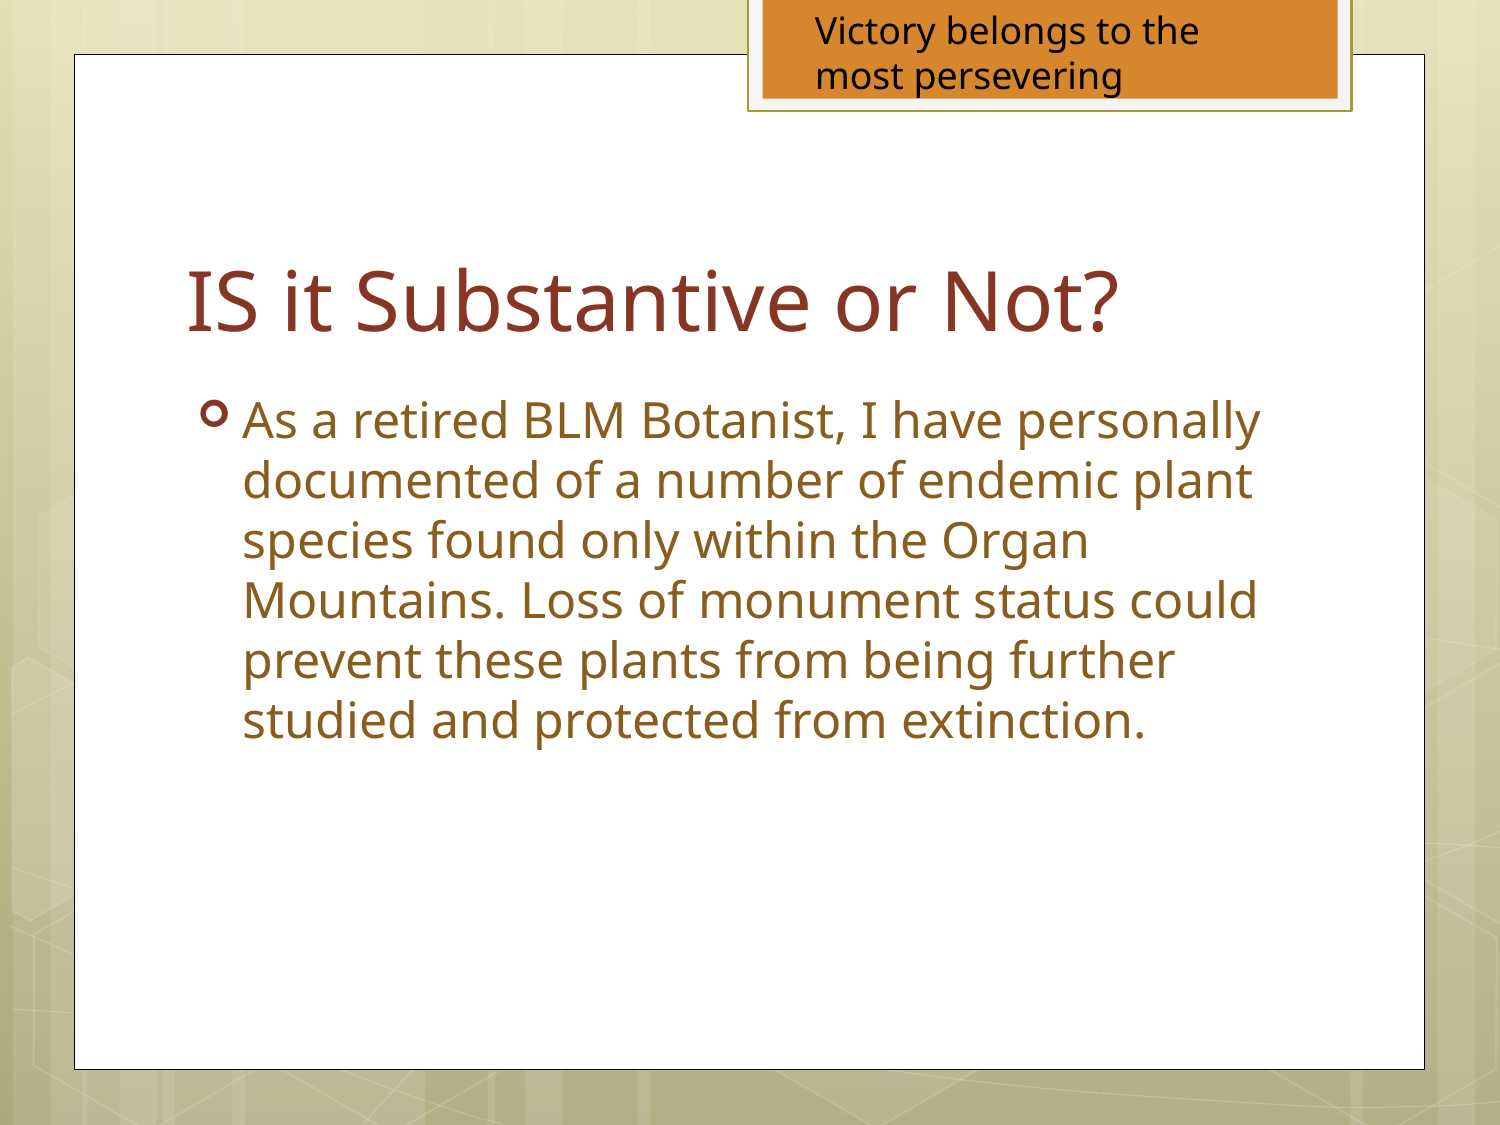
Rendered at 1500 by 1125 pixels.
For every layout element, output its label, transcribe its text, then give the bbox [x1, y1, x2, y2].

title IS it Substantive or Not? [171, 168, 1324, 357]
list As a retired BLM Botanist, I have personally documented of a number of endemic plant species found only within the Organ Mountains. Loss of monument status could prevent these plants from being further studied and protected from extinction. [171, 381, 1375, 957]
text_box Victory belongs to the most persevering [800, 0, 1300, 105]
